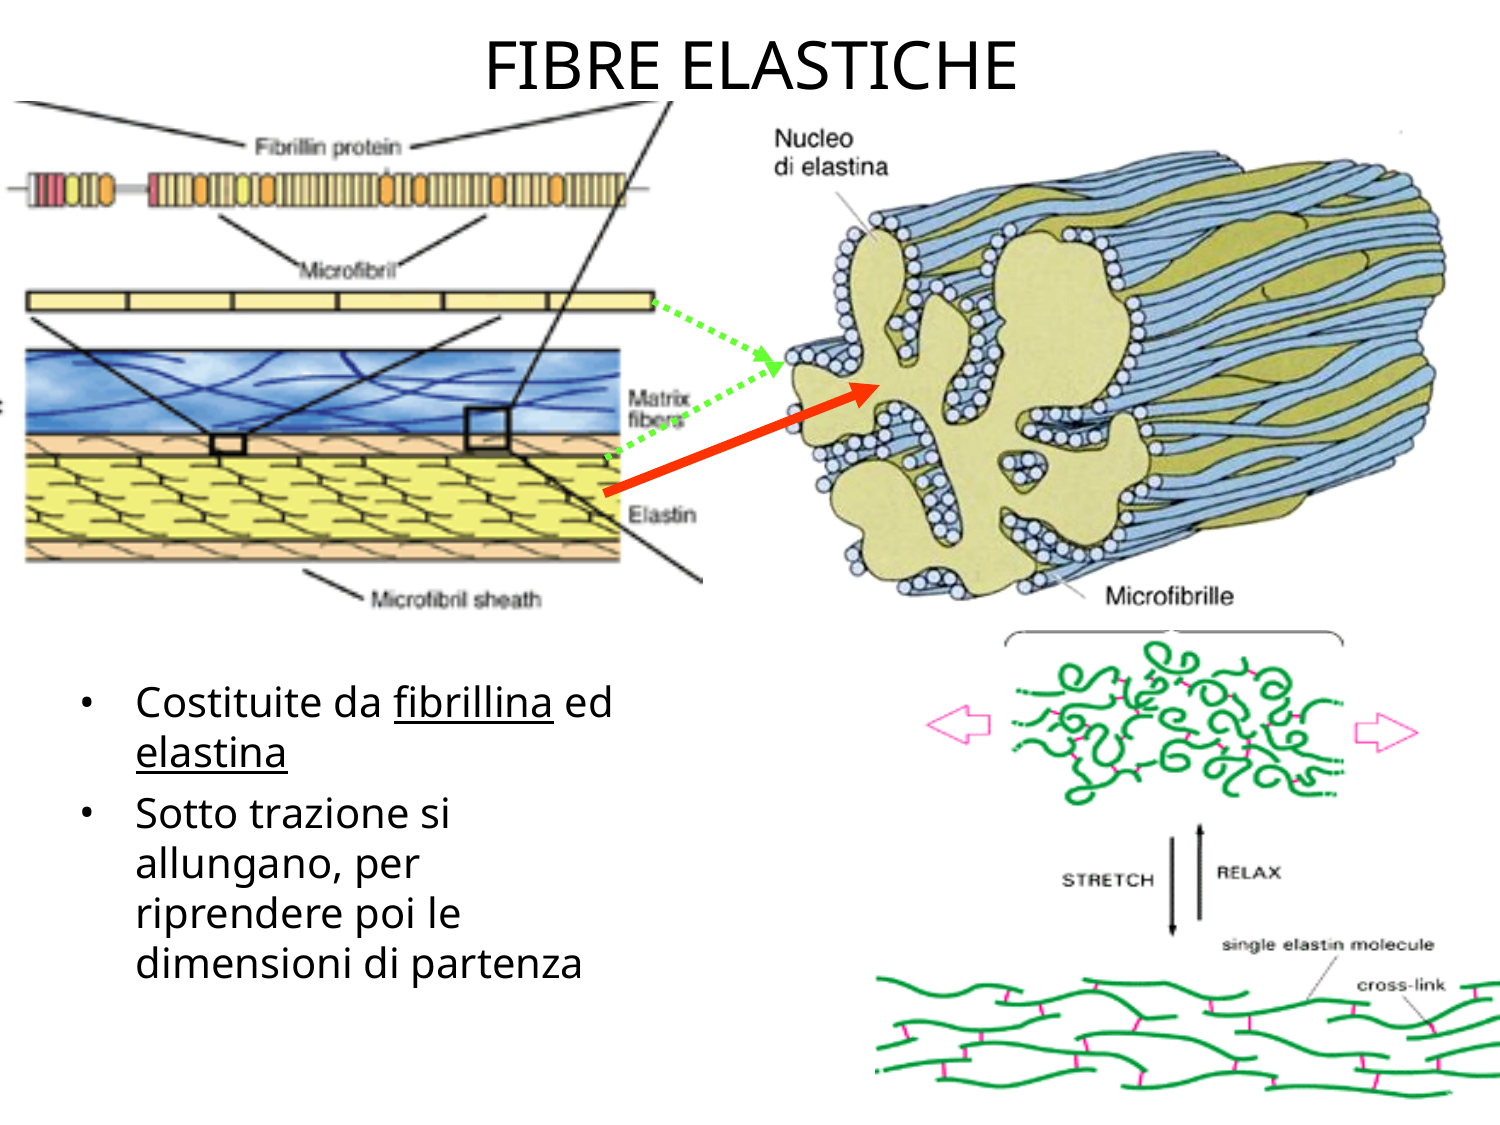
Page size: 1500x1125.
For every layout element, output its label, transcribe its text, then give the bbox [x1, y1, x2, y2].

text_box FIBRE ELASTICHE [76, 0, 1427, 126]
picture [738, 90, 1471, 630]
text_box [875, 597, 1500, 1125]
picture [0, 101, 703, 622]
text_box Costituite da fibrillina ed elastina Sotto trazione si allungano, per riprendere poi le dimensioni di partenza [64, 668, 634, 1059]
